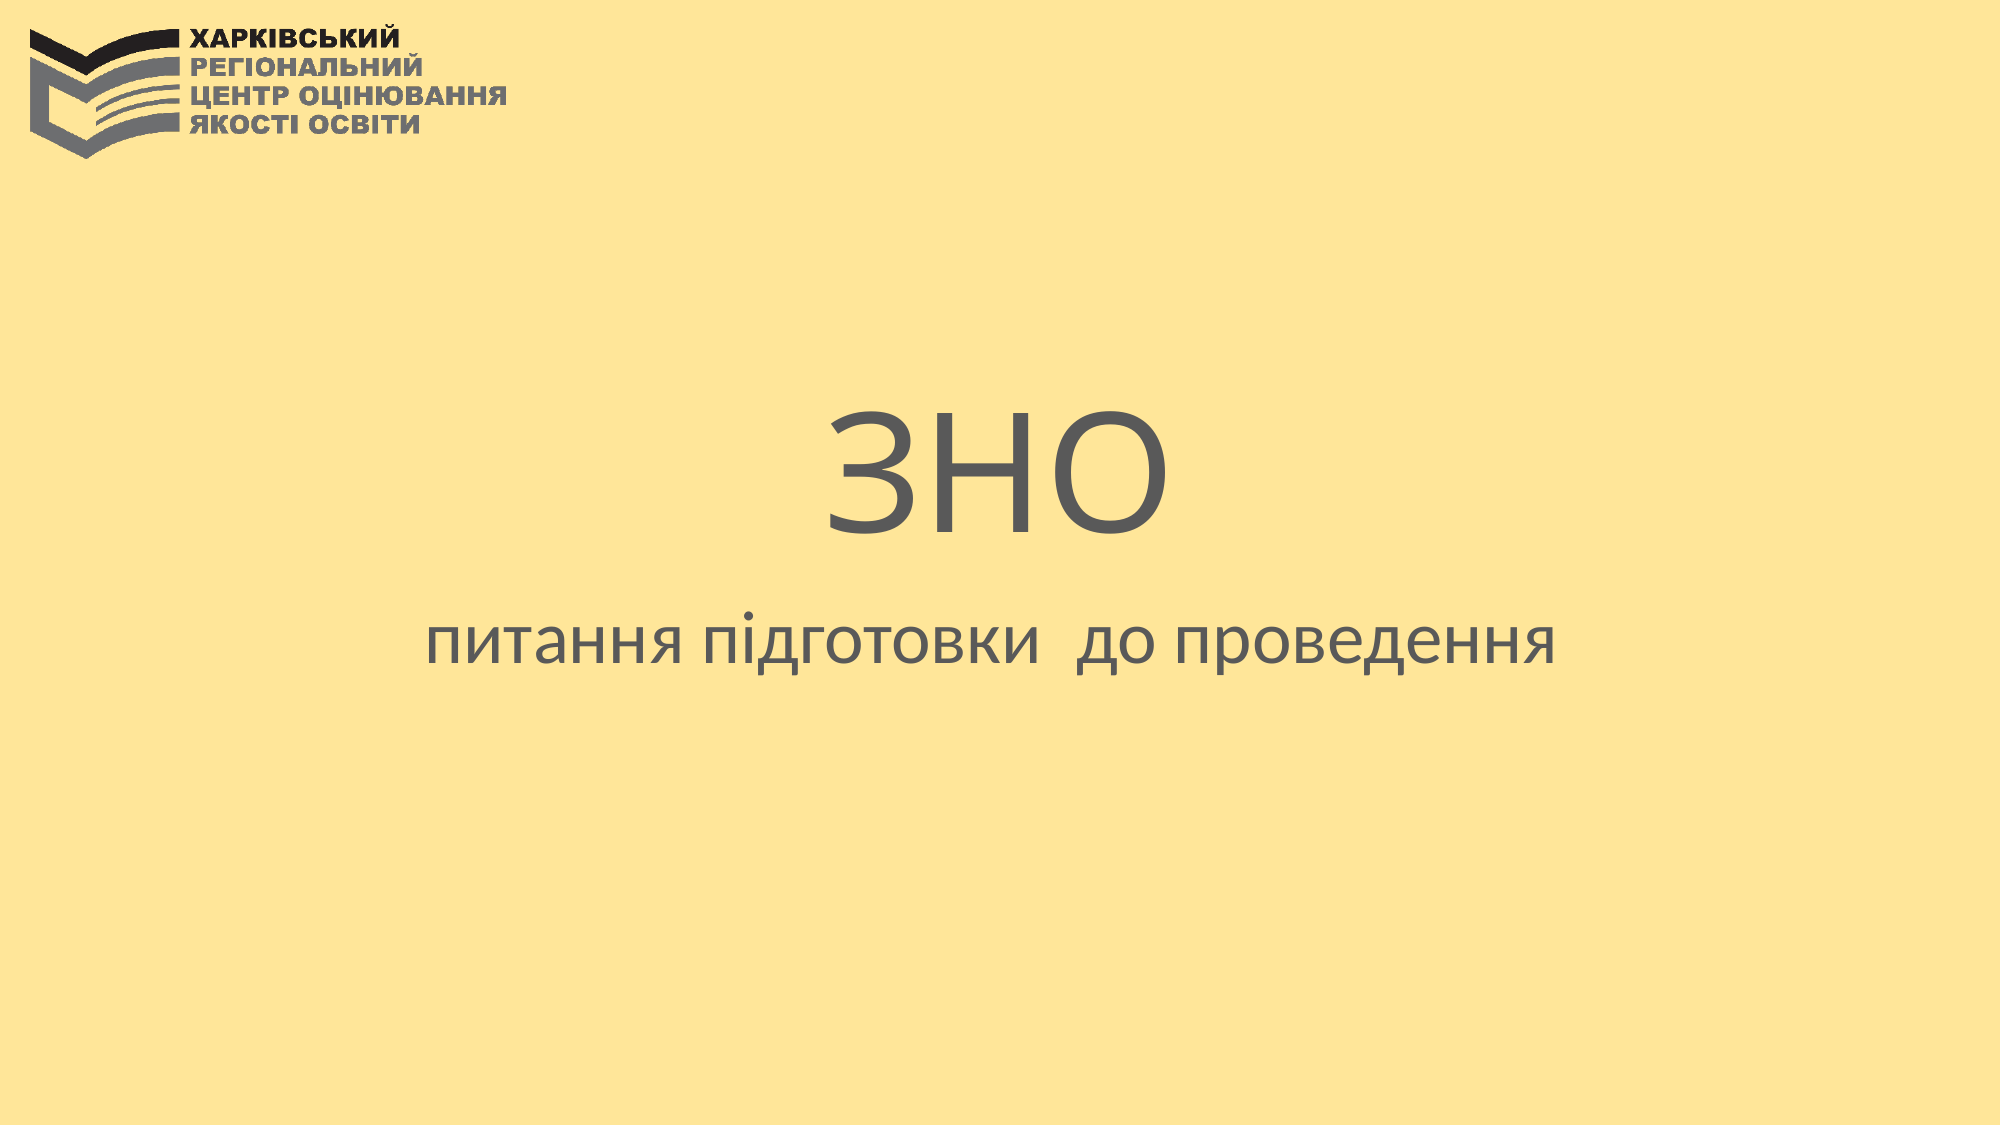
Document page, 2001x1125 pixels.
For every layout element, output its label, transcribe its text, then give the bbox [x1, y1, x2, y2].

title ЗНО [249, 184, 1750, 576]
picture [30, 24, 506, 160]
subtitle питання підготовки до проведення [249, 590, 1750, 863]
